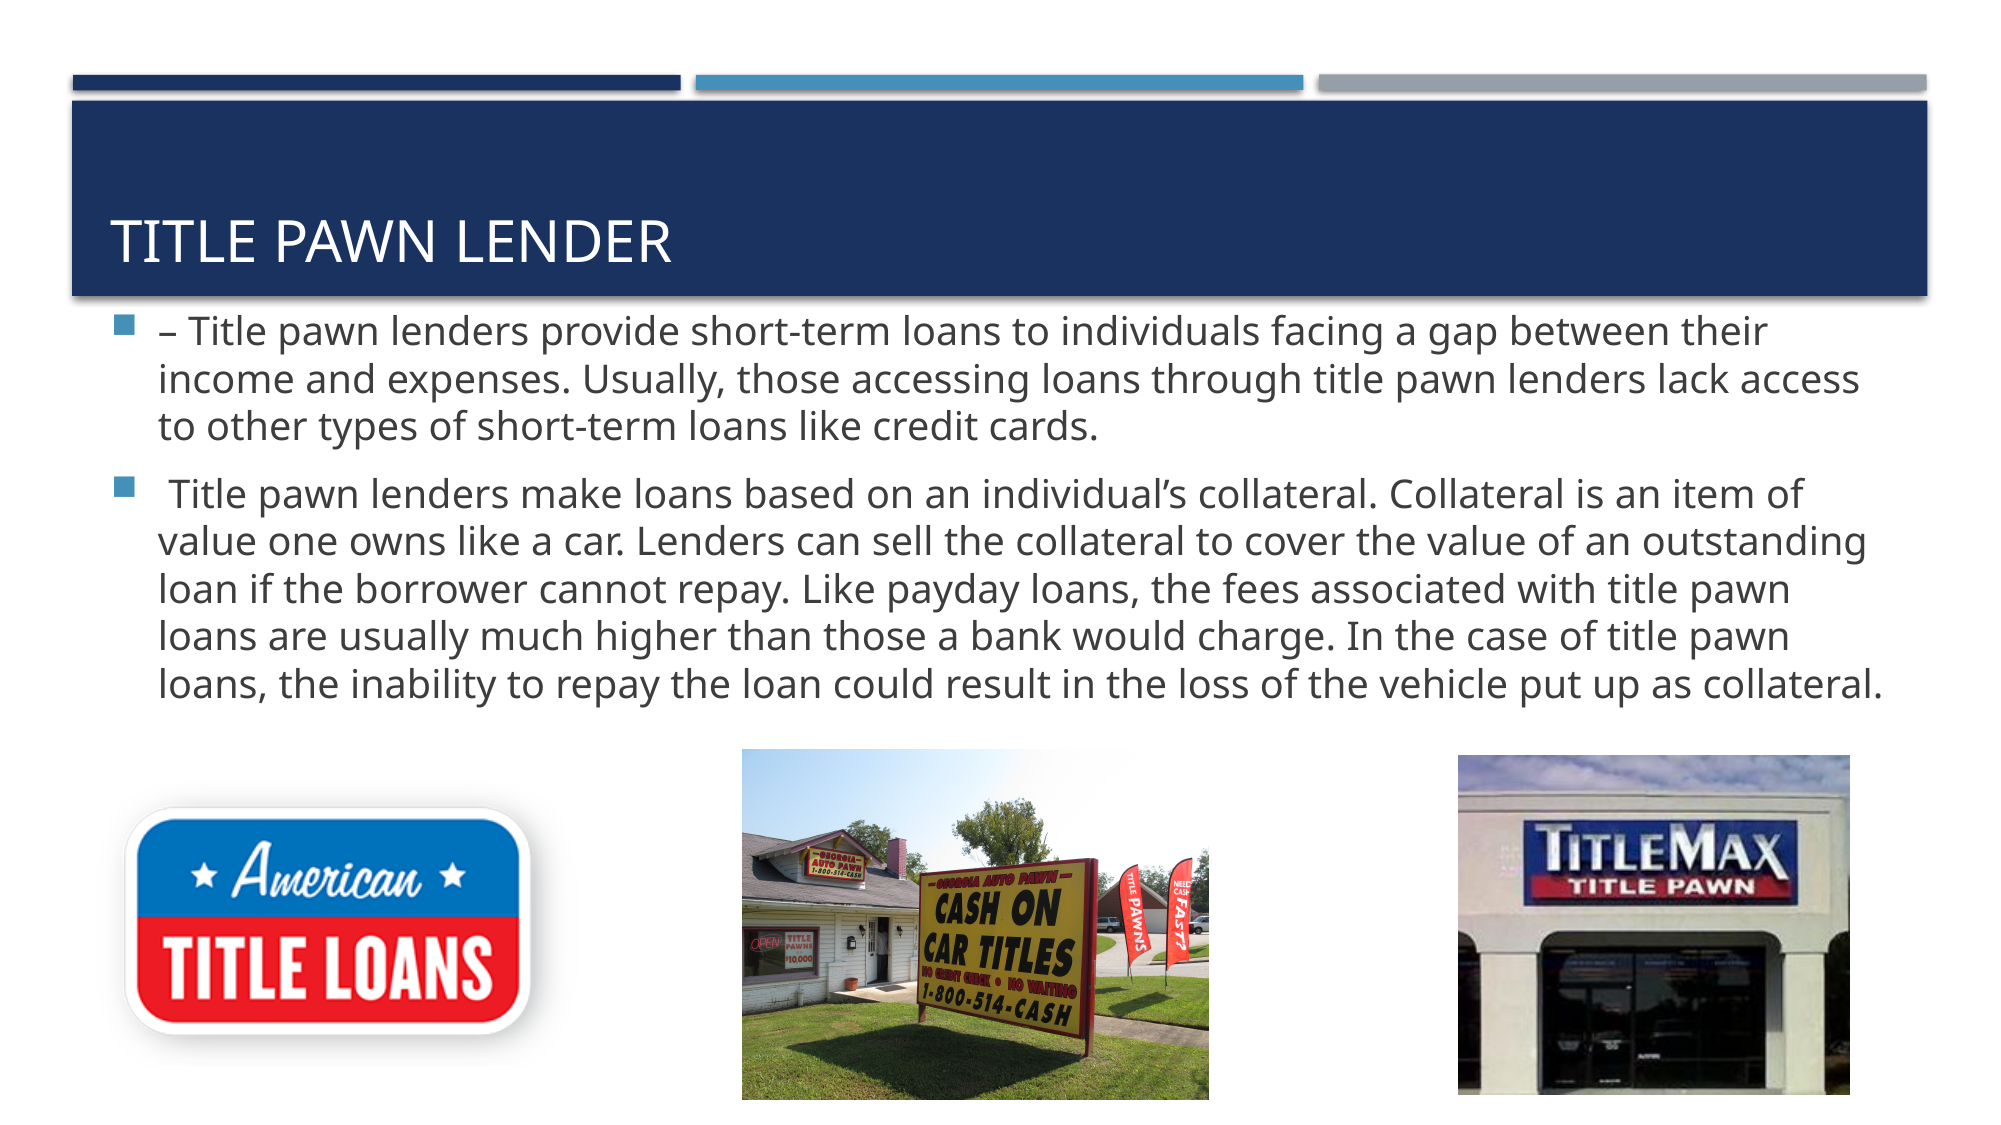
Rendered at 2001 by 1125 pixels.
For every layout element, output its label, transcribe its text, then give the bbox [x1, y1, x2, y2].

picture [94, 782, 596, 1067]
picture [1458, 754, 1851, 1095]
list – Title pawn lenders provide short-term loans to individuals facing a gap between their income and expenses. Usually, those accessing loans through title pawn lenders lack access to other types of short-term loans like credit cards. Title pawn lenders make loans based on an individual’s collateral. Collateral is an item of value one owns like a car. Lenders can sell the collateral to cover the value of an outstanding loan if the borrower cannot repay. Like payday loans, the fees associated with title pawn loans are usually much higher than those a bank would charge. In the case of title pawn loans, the inability to repay the loan could result in the loss of the vehicle put up as collateral. [95, 293, 1905, 719]
picture [742, 749, 1209, 1100]
title Title Pawn lender [95, 115, 1905, 282]
